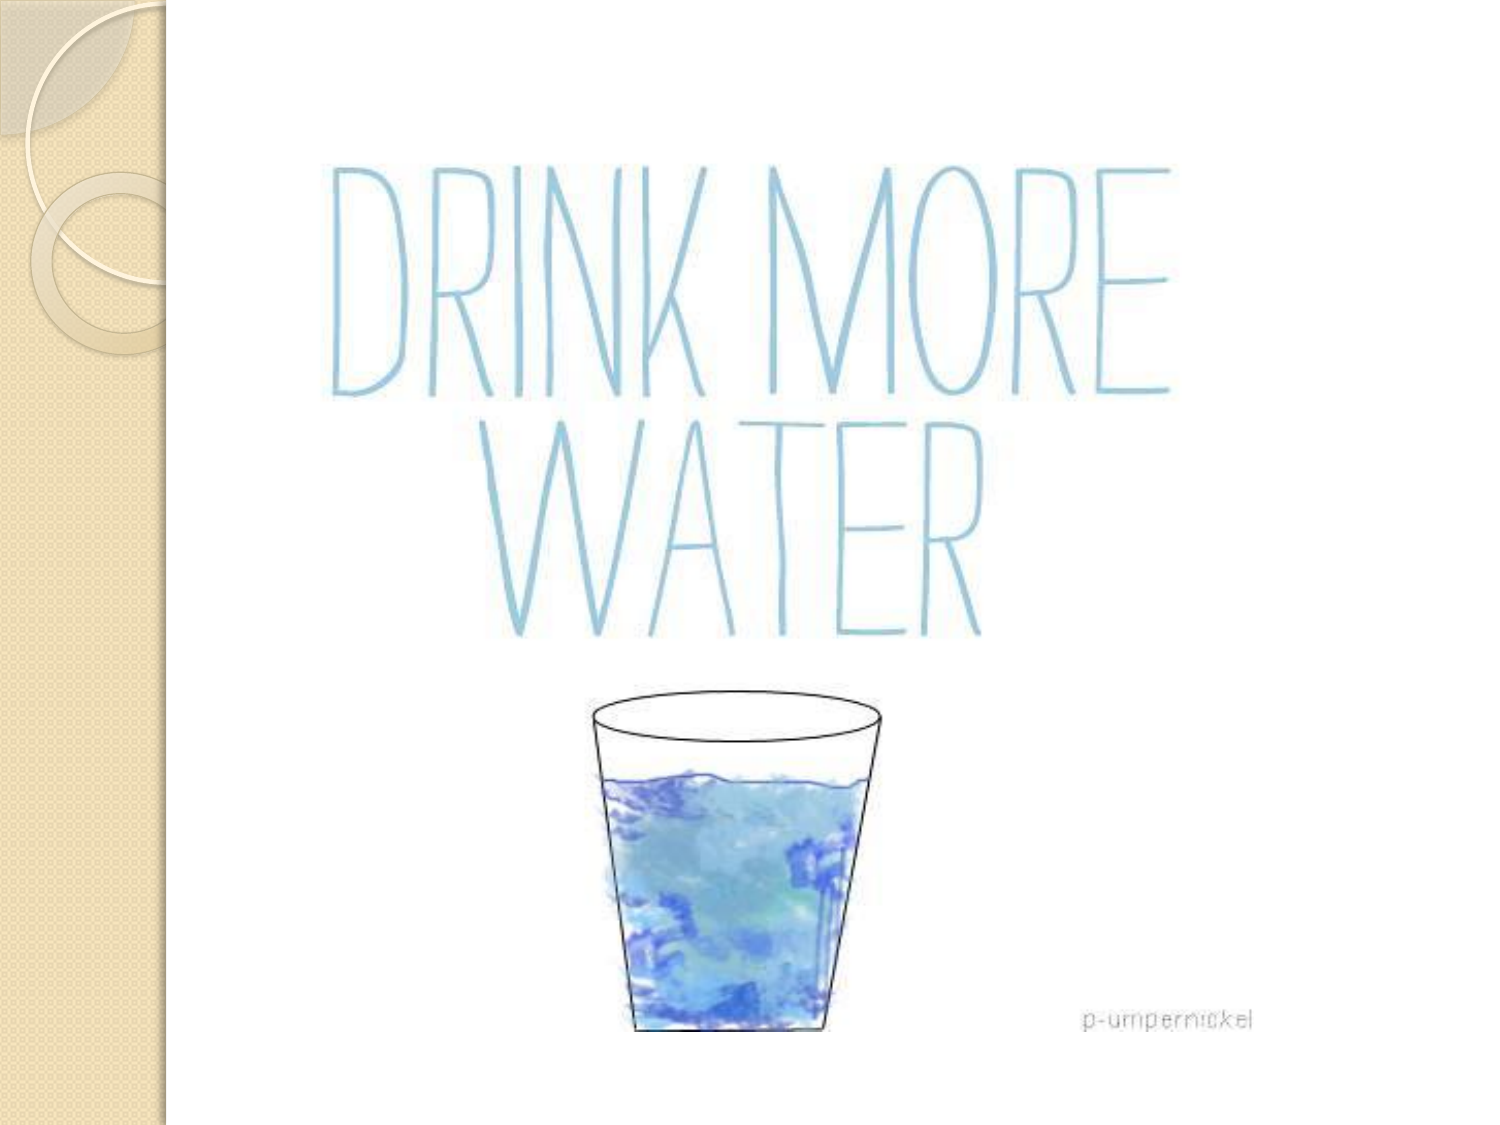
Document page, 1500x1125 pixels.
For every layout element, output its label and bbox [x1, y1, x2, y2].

picture [222, 105, 1255, 1032]
